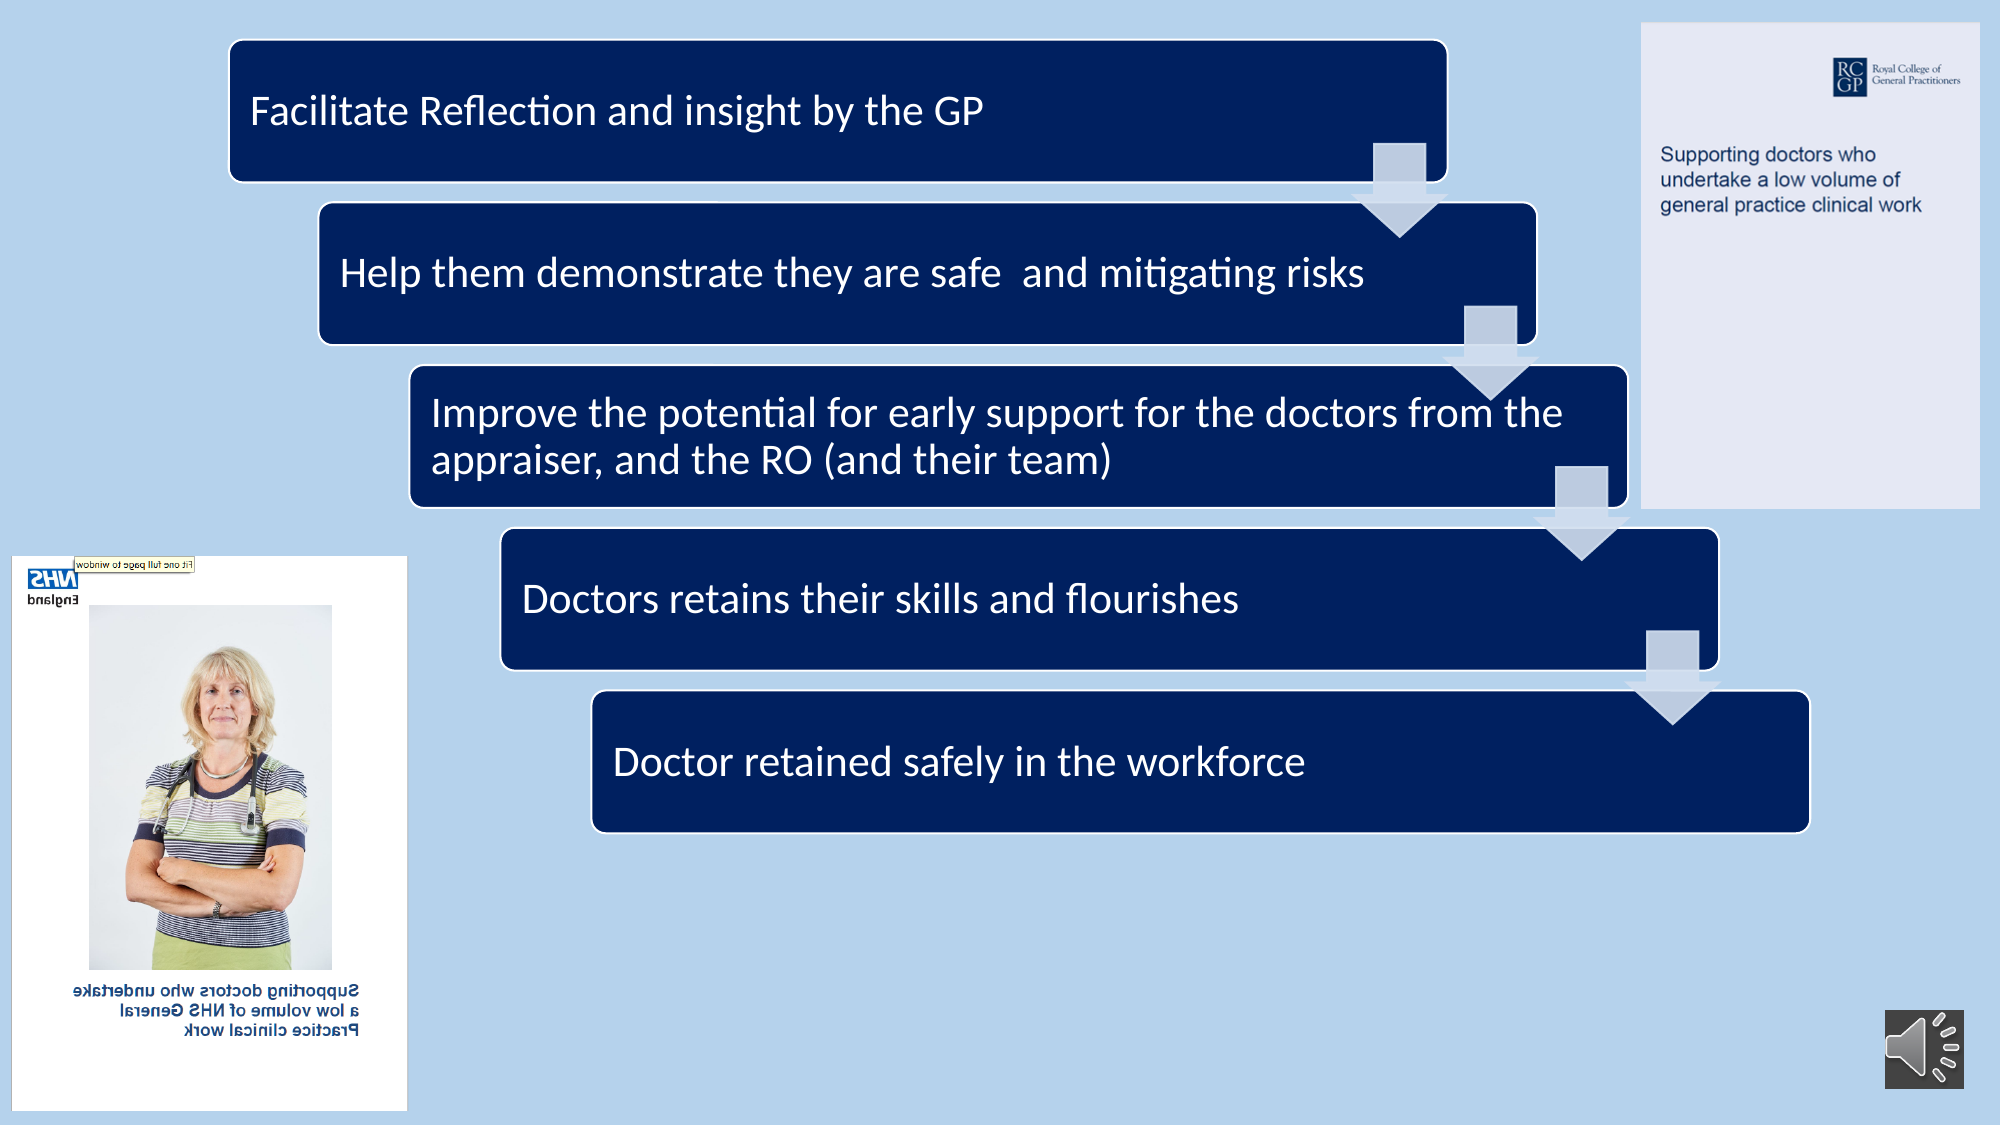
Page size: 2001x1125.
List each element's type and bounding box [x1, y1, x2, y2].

picture [1641, 22, 1980, 509]
picture [1884, 1009, 1965, 1090]
text_box [227, 39, 1811, 834]
picture [11, 555, 409, 1111]
